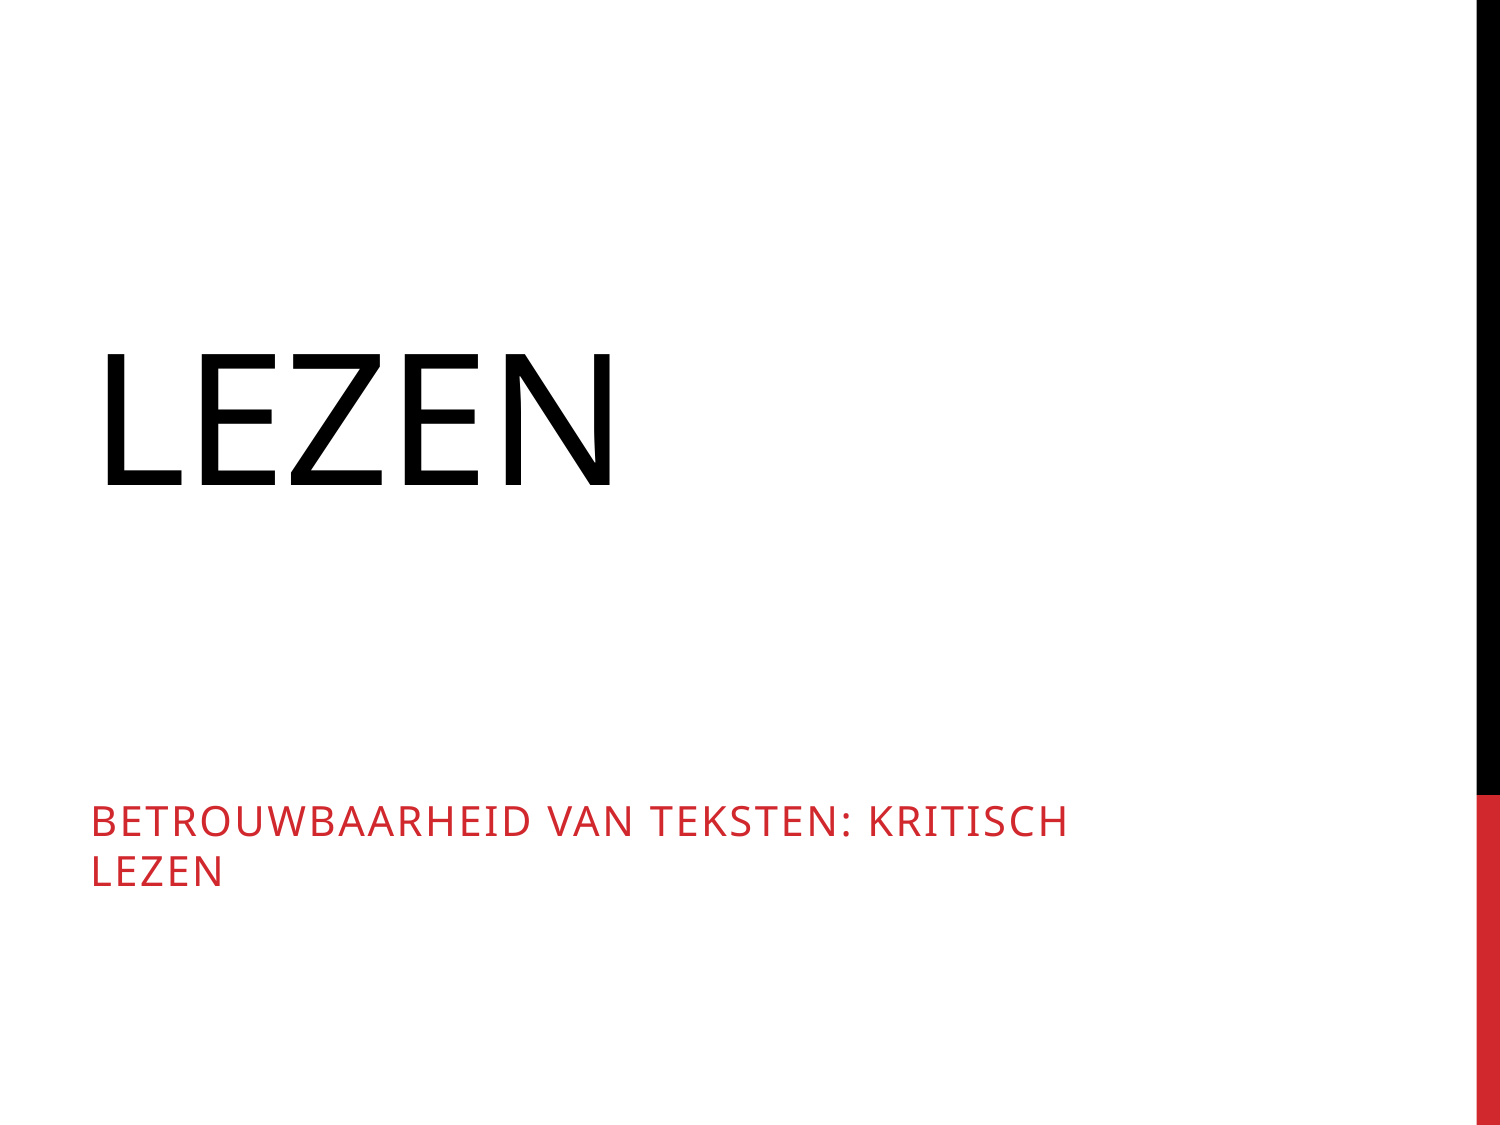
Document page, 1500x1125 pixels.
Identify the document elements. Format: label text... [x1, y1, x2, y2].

title lezen [75, 37, 1350, 788]
subtitle Betrouwbaarheid van teksten: kritisch lezen [75, 787, 1200, 938]
